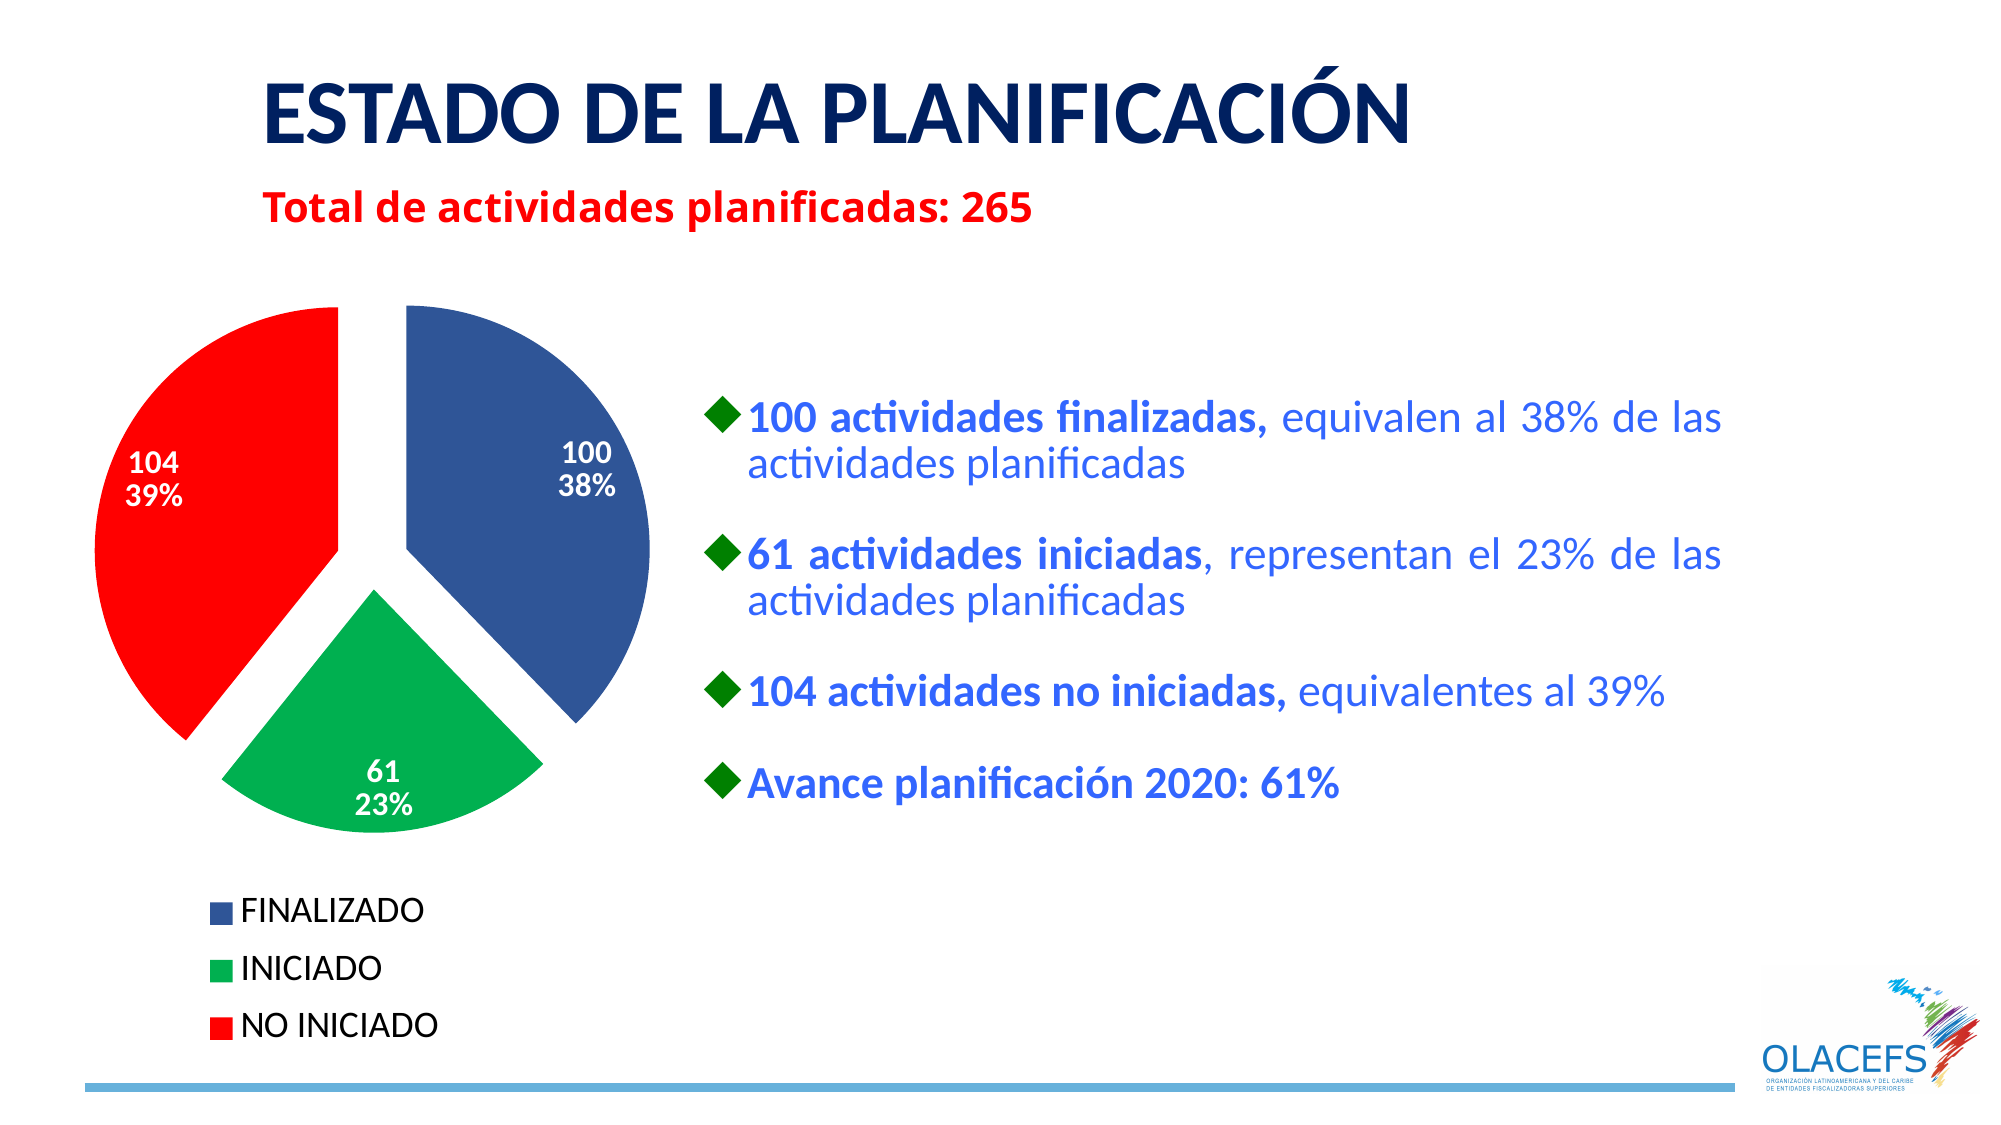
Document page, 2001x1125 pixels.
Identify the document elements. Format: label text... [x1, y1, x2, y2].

picture [1761, 965, 1980, 1095]
text_box Total de actividades planificadas: 265 [738, 173, 1625, 238]
table_header 100 actividades finalizadas, equivalen al 38% de las actividades planificadas 61 actividades iniciadas, representan el 23% de las actividades planificadas 104 actividades no iniciadas, equivalentes al 39% Avance planificación 2020: 61% [738, 288, 1723, 919]
chart [19, 173, 738, 1094]
text_box ESTADO DE LA PLANIFICACIÓN [247, 44, 1724, 170]
